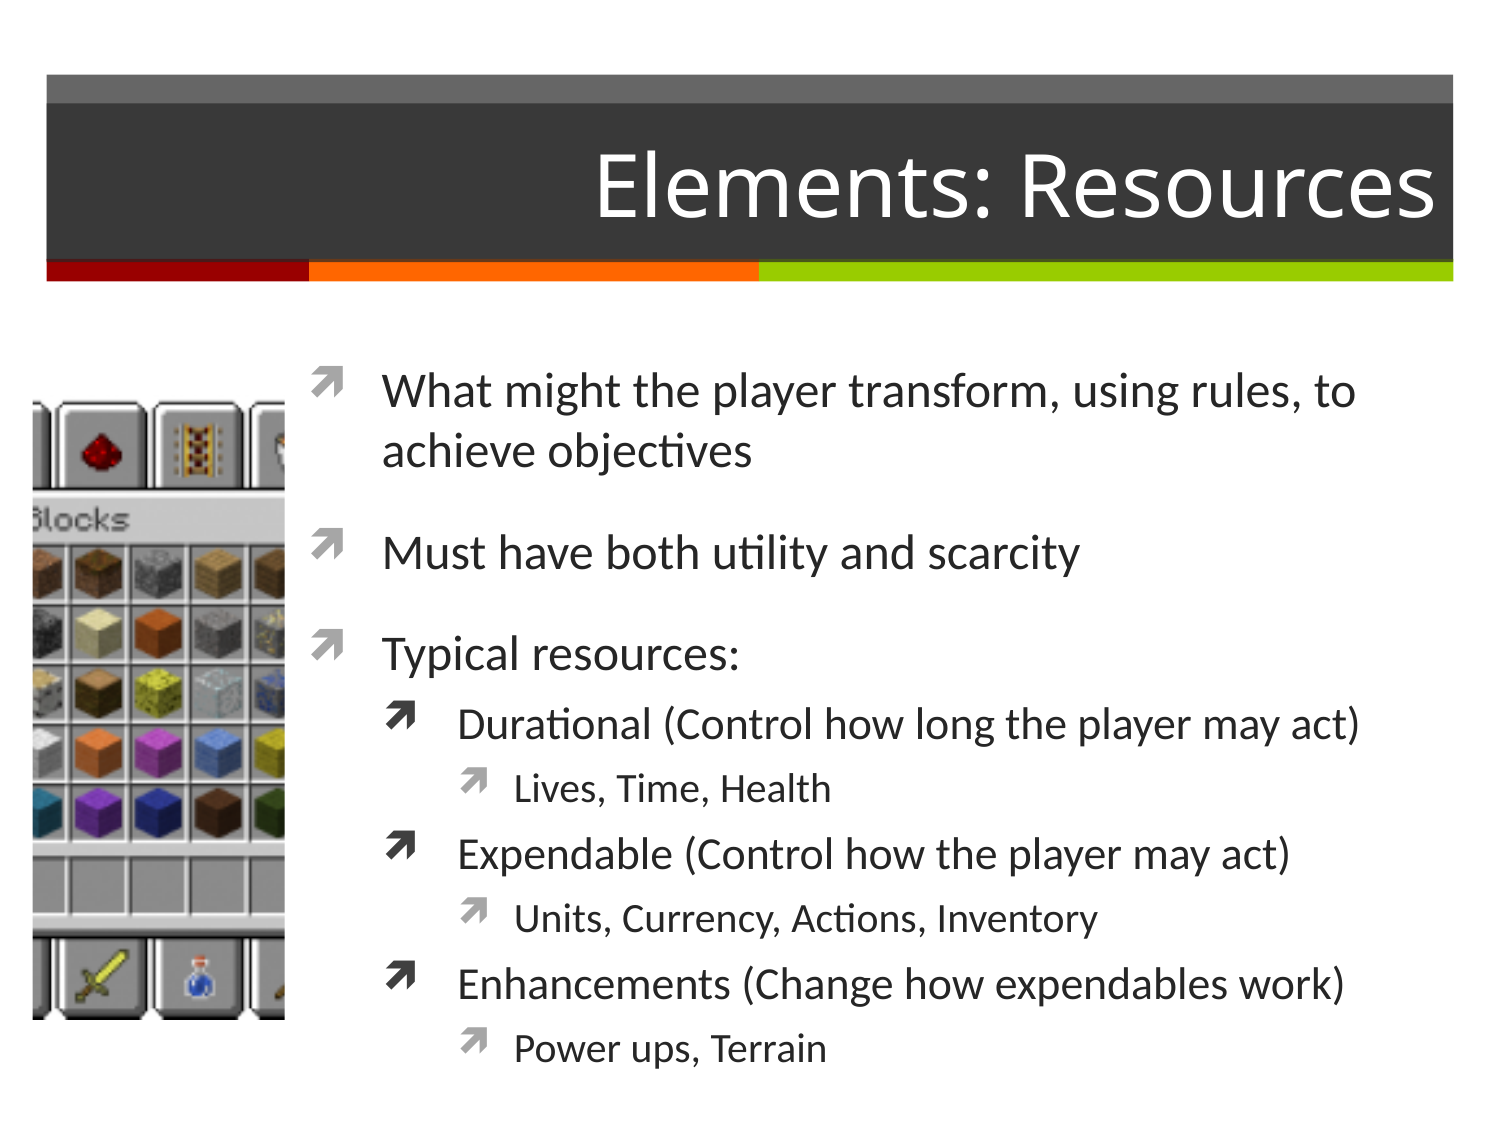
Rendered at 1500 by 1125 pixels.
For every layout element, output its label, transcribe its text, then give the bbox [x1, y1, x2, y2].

picture [32, 395, 286, 1021]
list What might the player transform, using rules, to achieve objectives Must have both utility and scarcity Typical resources: Durational (Control how long the player may act) Lives, Time, Health Expendable (Control how the player may act) Units, Currency, Actions, Inventory Enhancements (Change how expendables work) Power ups, Terrain [292, 350, 1454, 1097]
title Elements: Resources [46, 103, 1454, 263]
